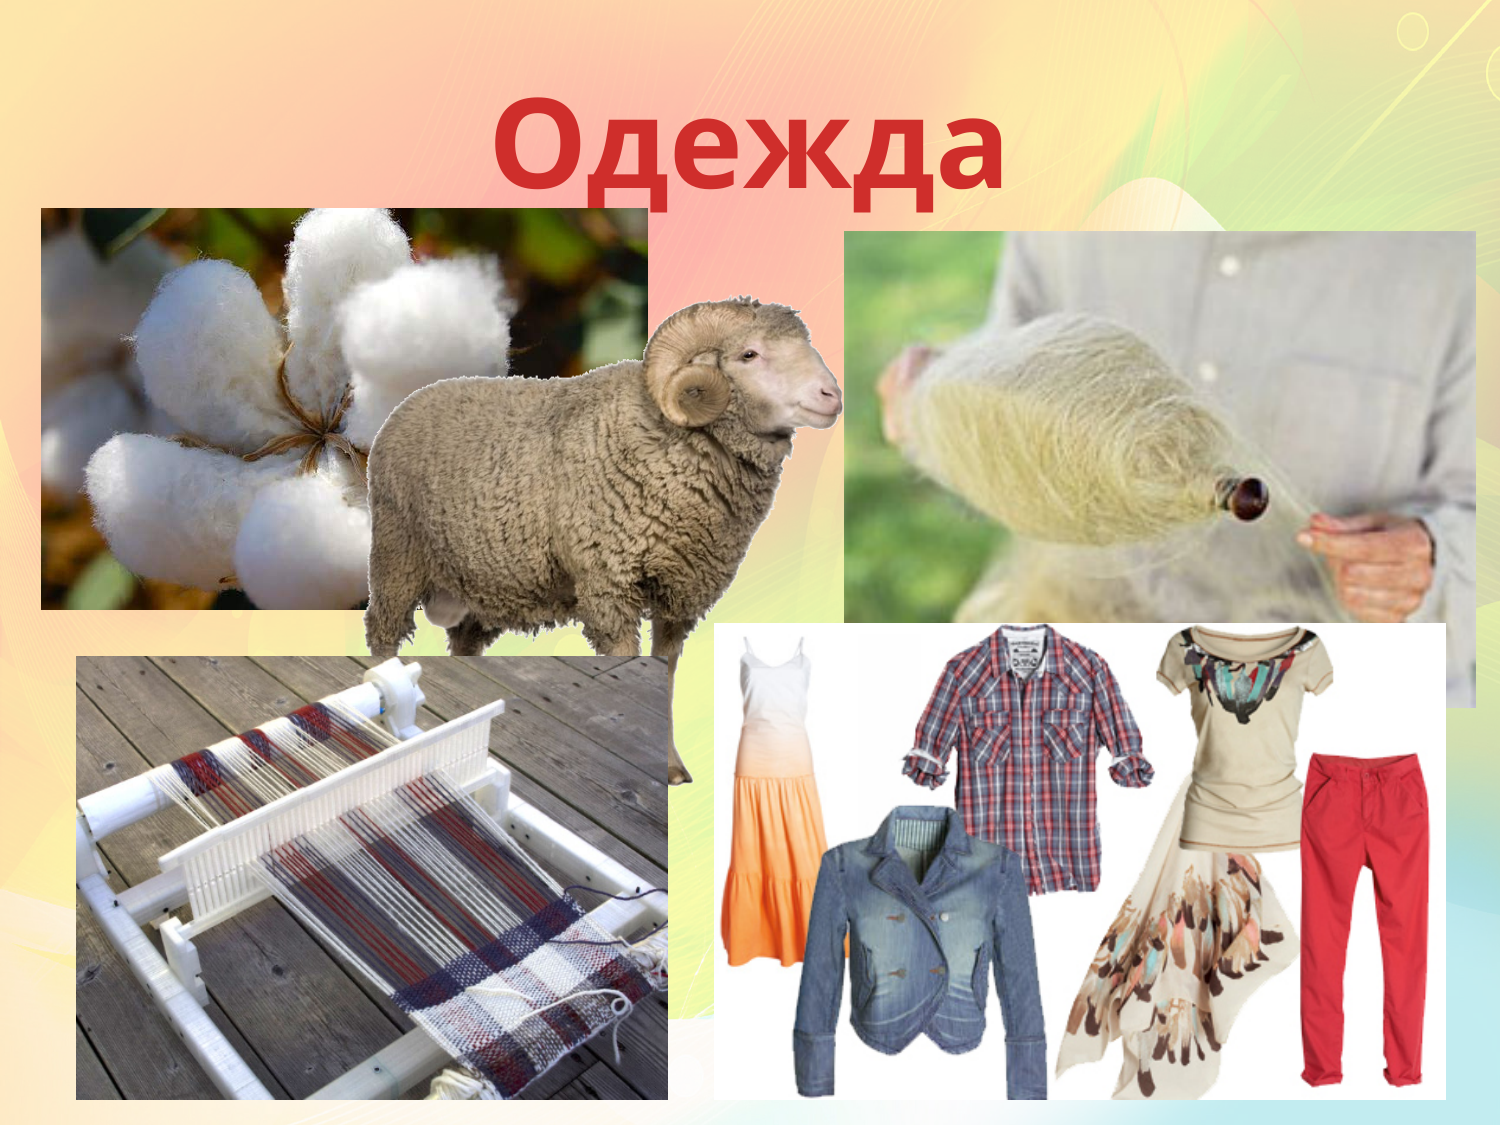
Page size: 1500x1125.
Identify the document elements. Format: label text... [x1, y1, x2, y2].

picture [40, 207, 1477, 1101]
title Одежда [75, 45, 1425, 230]
